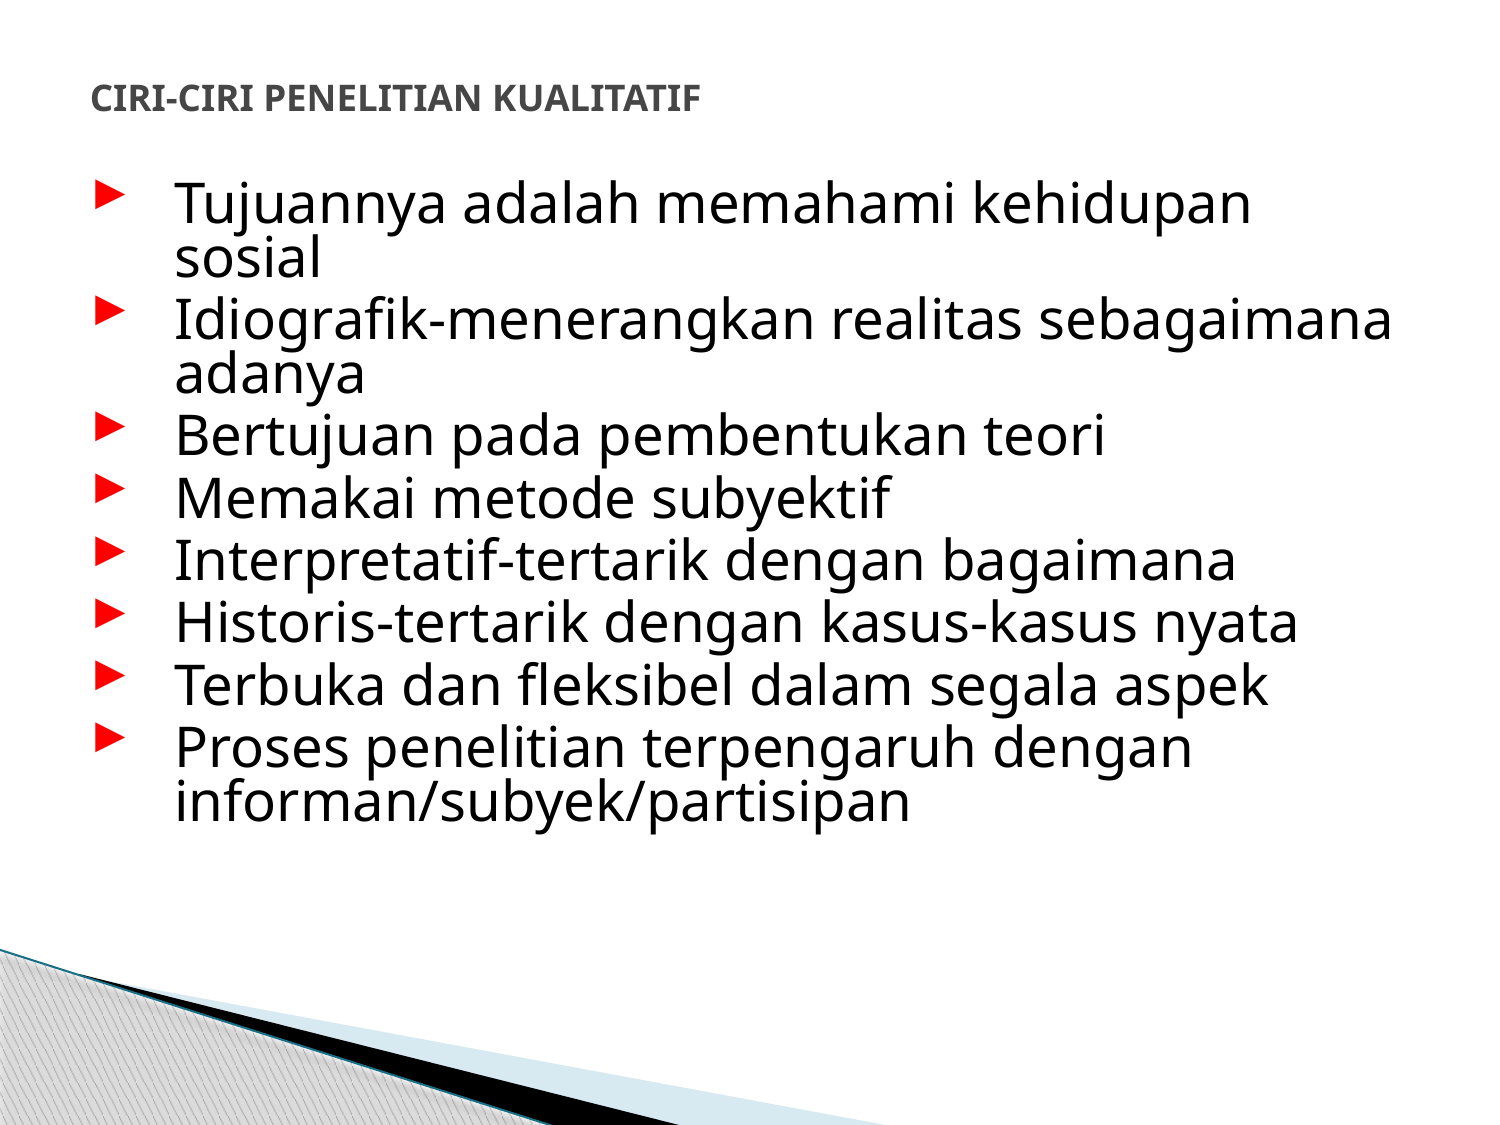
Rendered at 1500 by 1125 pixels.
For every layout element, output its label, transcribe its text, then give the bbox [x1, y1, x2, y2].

title CIRI-CIRI PENELITIAN KUALITATIF [75, 66, 1425, 126]
list Tujuannya adalah memahami kehidupan sosial Idiografik-menerangkan realitas sebagaimana adanya Bertujuan pada pembentukan teori Memakai metode subyektif Interpretatif-tertarik dengan bagaimana Historis-tertarik dengan kasus-kasus nyata Terbuka dan fleksibel dalam segala aspek Proses penelitian terpengaruh dengan informan/subyek/partisipan [74, 172, 1426, 1059]
